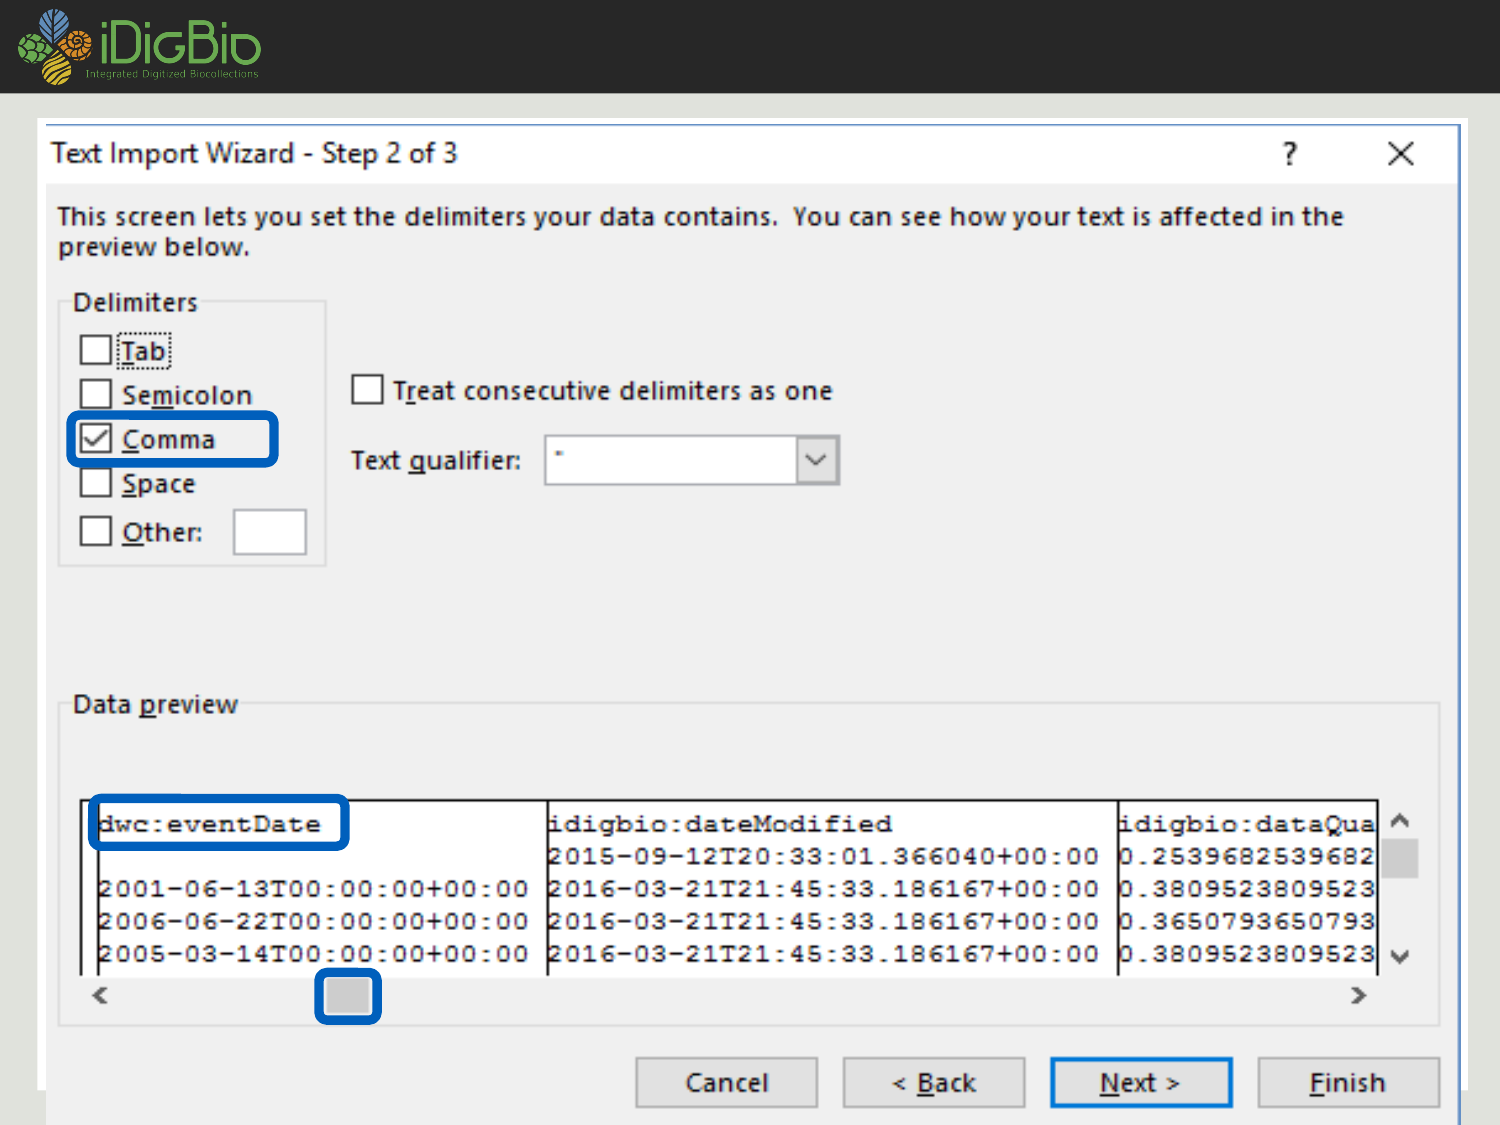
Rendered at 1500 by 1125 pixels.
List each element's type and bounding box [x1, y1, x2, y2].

picture [18, 9, 261, 85]
picture [46, 124, 1462, 1125]
